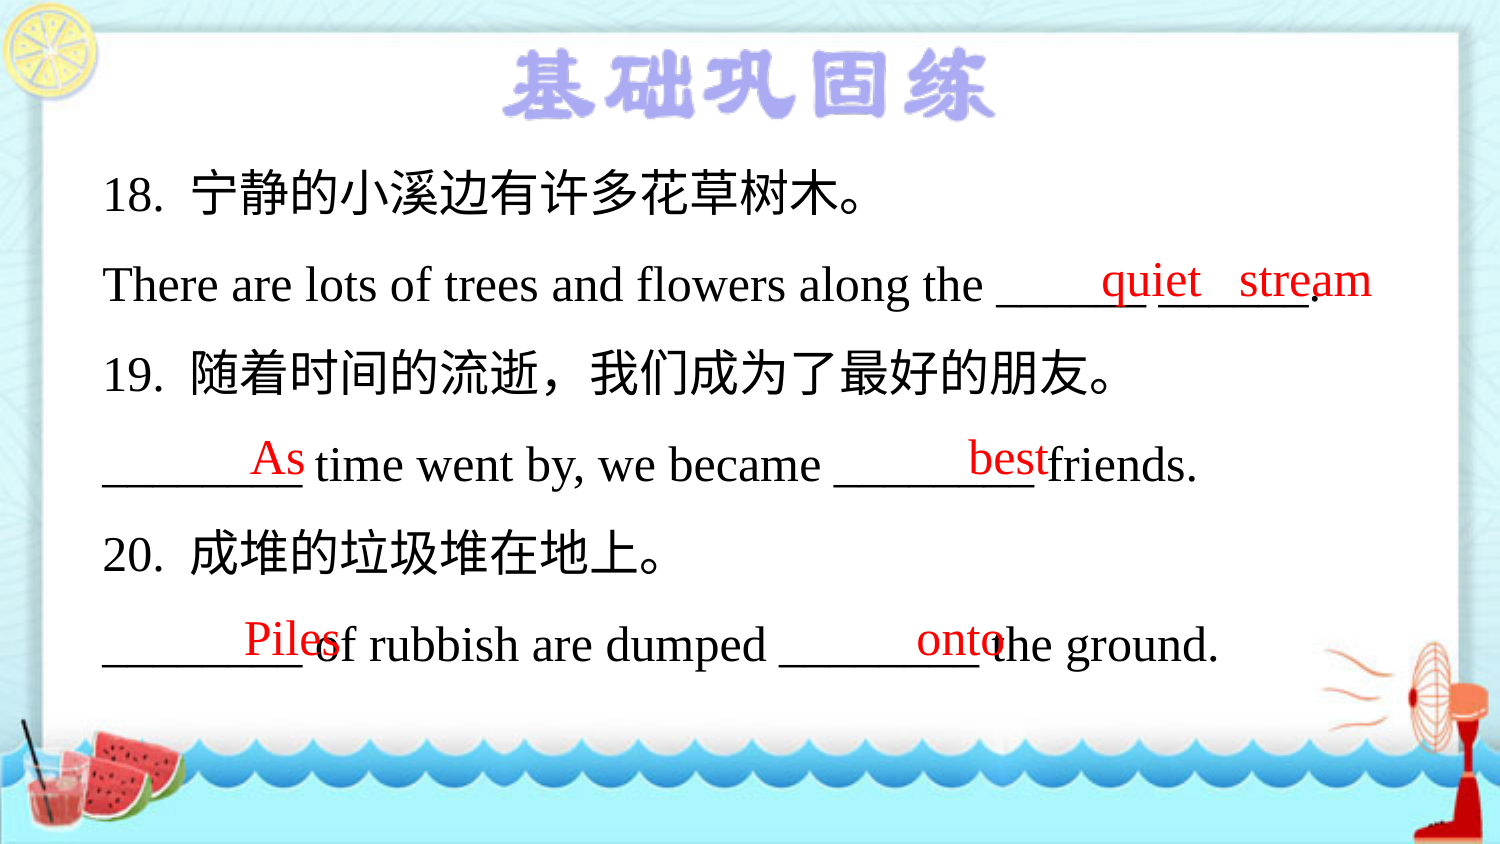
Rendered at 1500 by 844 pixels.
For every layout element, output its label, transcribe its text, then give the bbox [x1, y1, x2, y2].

text_box Piles onto [228, 598, 1021, 674]
text_box quiet stream [1086, 239, 1388, 314]
text_box 18. 宁静的小溪边有许多花草树木。 There are lots of trees and flowers along the ______ ______. 19. 随着时间的流逝，我们成为了最好的朋友。 ________ time went by, we became ________ friends. 20. 成堆的垃圾堆在地上。 ________ of rubbish are dumped ________ the ground. [87, 123, 1450, 679]
picture [0, 0, 1500, 844]
text_box As best [235, 416, 1064, 492]
